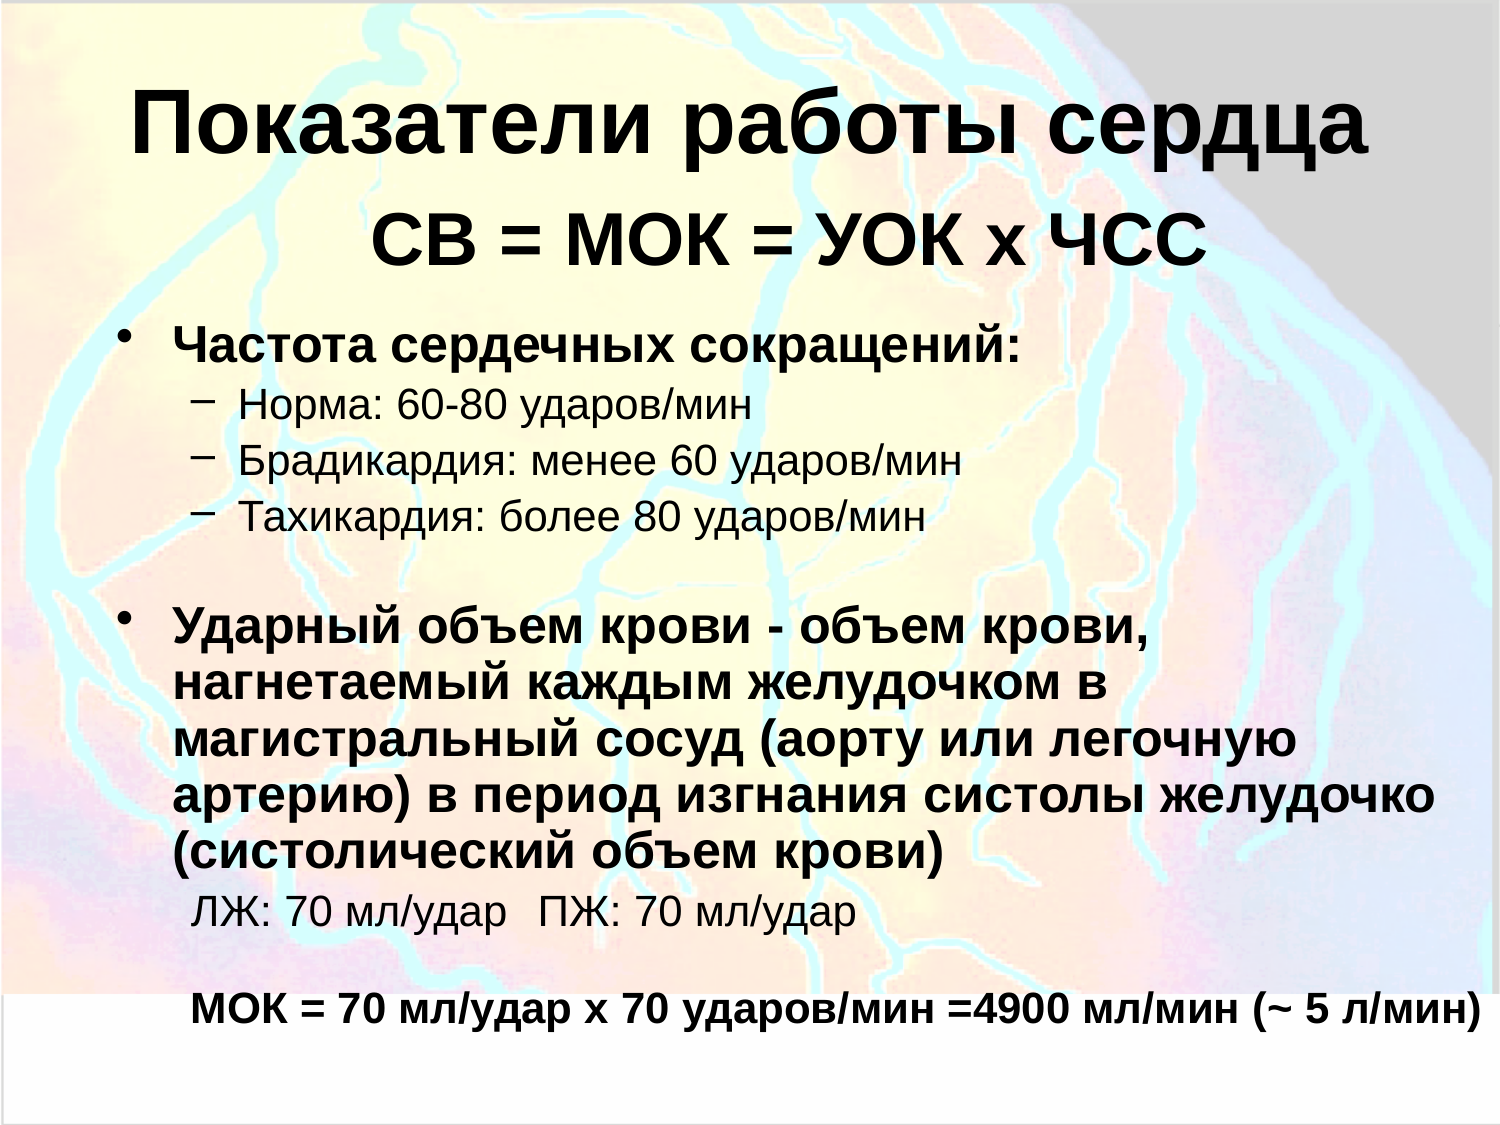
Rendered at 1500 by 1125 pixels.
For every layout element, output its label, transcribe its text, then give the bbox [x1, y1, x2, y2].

title Показатели работы сердца [74, 44, 1426, 189]
list СВ = МОК = УОК х ЧСС Частота сердечных сокращений: Норма: 60-80 ударов/мин Брадикардия: менее 60 ударов/мин Тахикардия: более 80 ударов/мин Ударный объем крови - объем крови, нагнетаемый каждым желудочком в магистральный сосуд (аорту или легочную артерию) в период изгнания систолы желудочко (систолический объем крови) ЛЖ: 70 мл/удар ПЖ: 70 мл/удар МОК = 70 мл/удар х 70 ударов/мин =4900 мл/мин (~ 5 л/мин) [100, 193, 1500, 1125]
